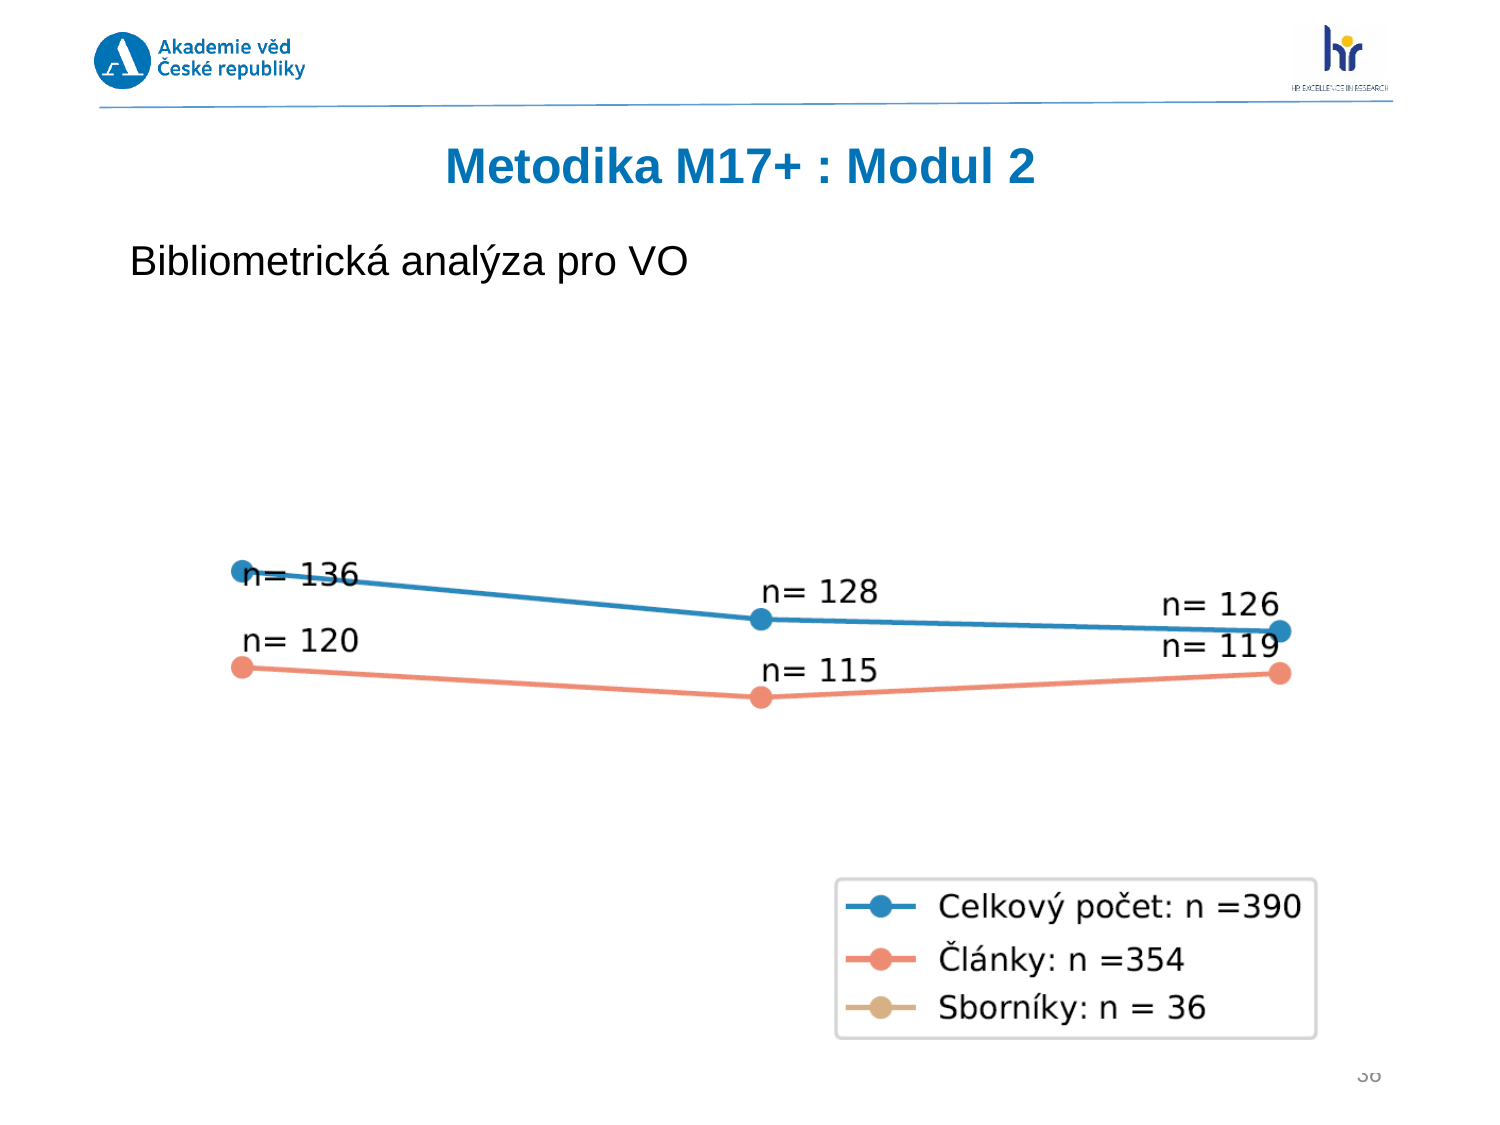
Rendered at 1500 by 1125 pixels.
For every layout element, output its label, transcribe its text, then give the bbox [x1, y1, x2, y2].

title Metodika M17+ : Modul 2 [94, 132, 1388, 228]
picture [144, 474, 1416, 1073]
list Bibliometrická analýza pro VO [114, 226, 1446, 1054]
slide_number 36 [1059, 1073, 1397, 1103]
picture [1292, 25, 1388, 91]
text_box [99, 101, 1394, 108]
picture [93, 32, 305, 89]
